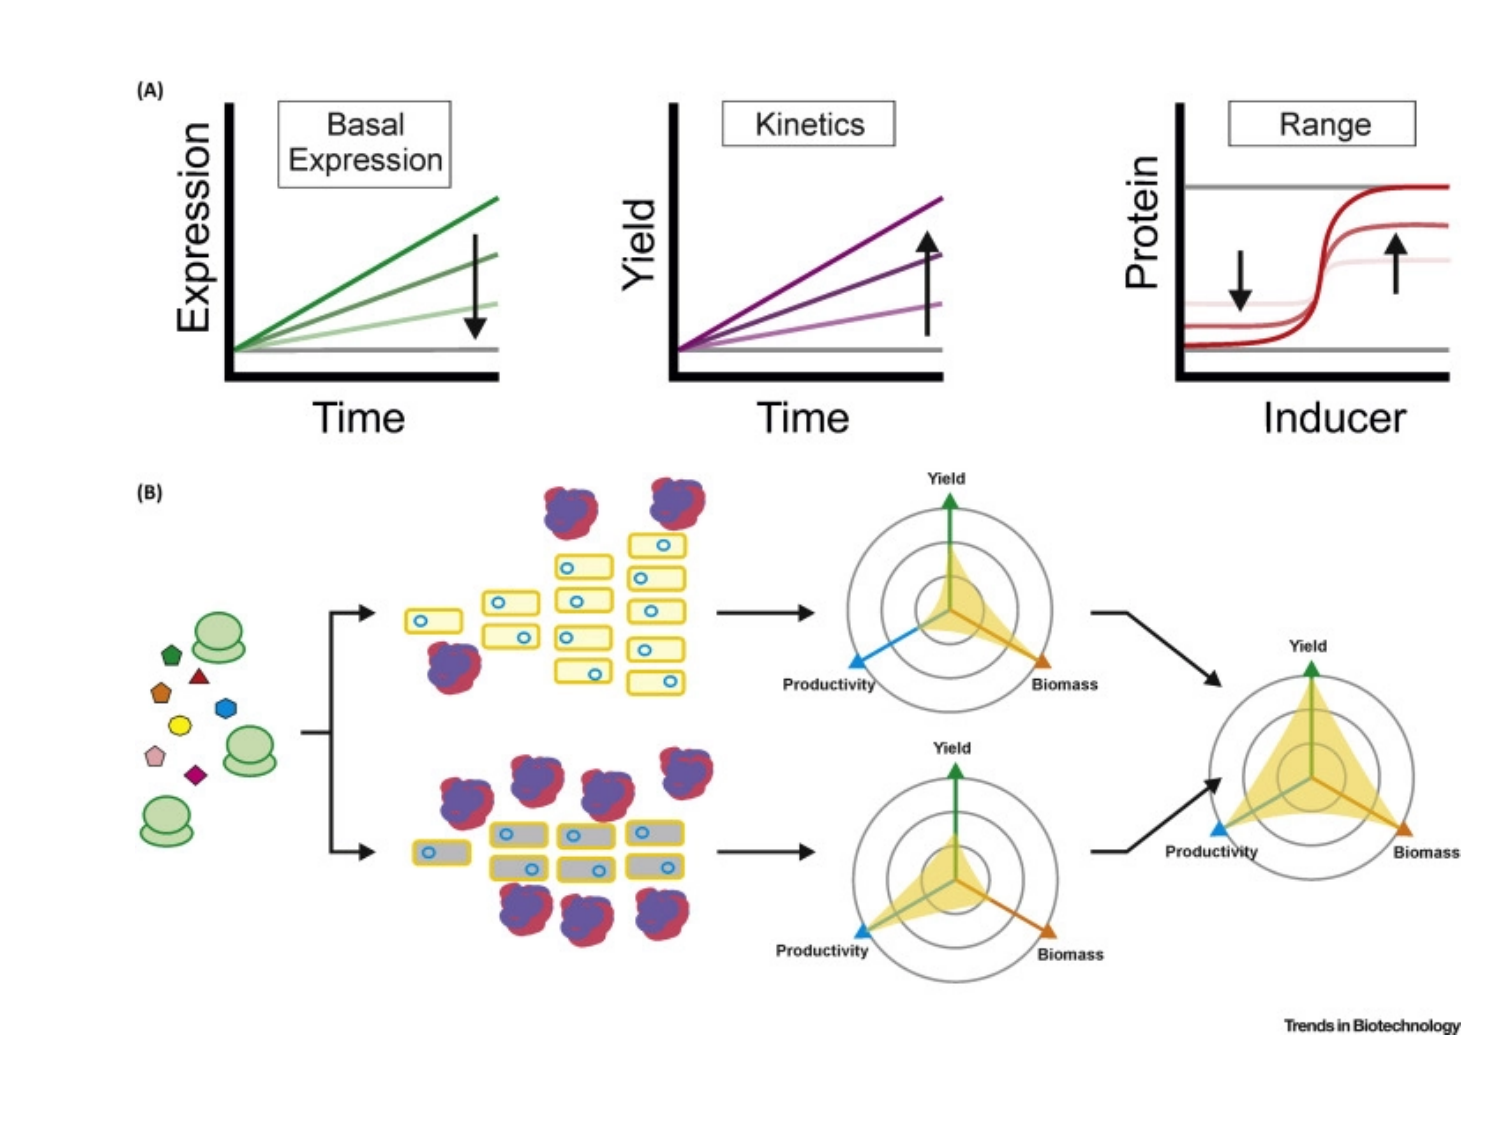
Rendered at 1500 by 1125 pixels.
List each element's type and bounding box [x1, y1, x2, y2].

picture [135, 77, 1461, 1036]
